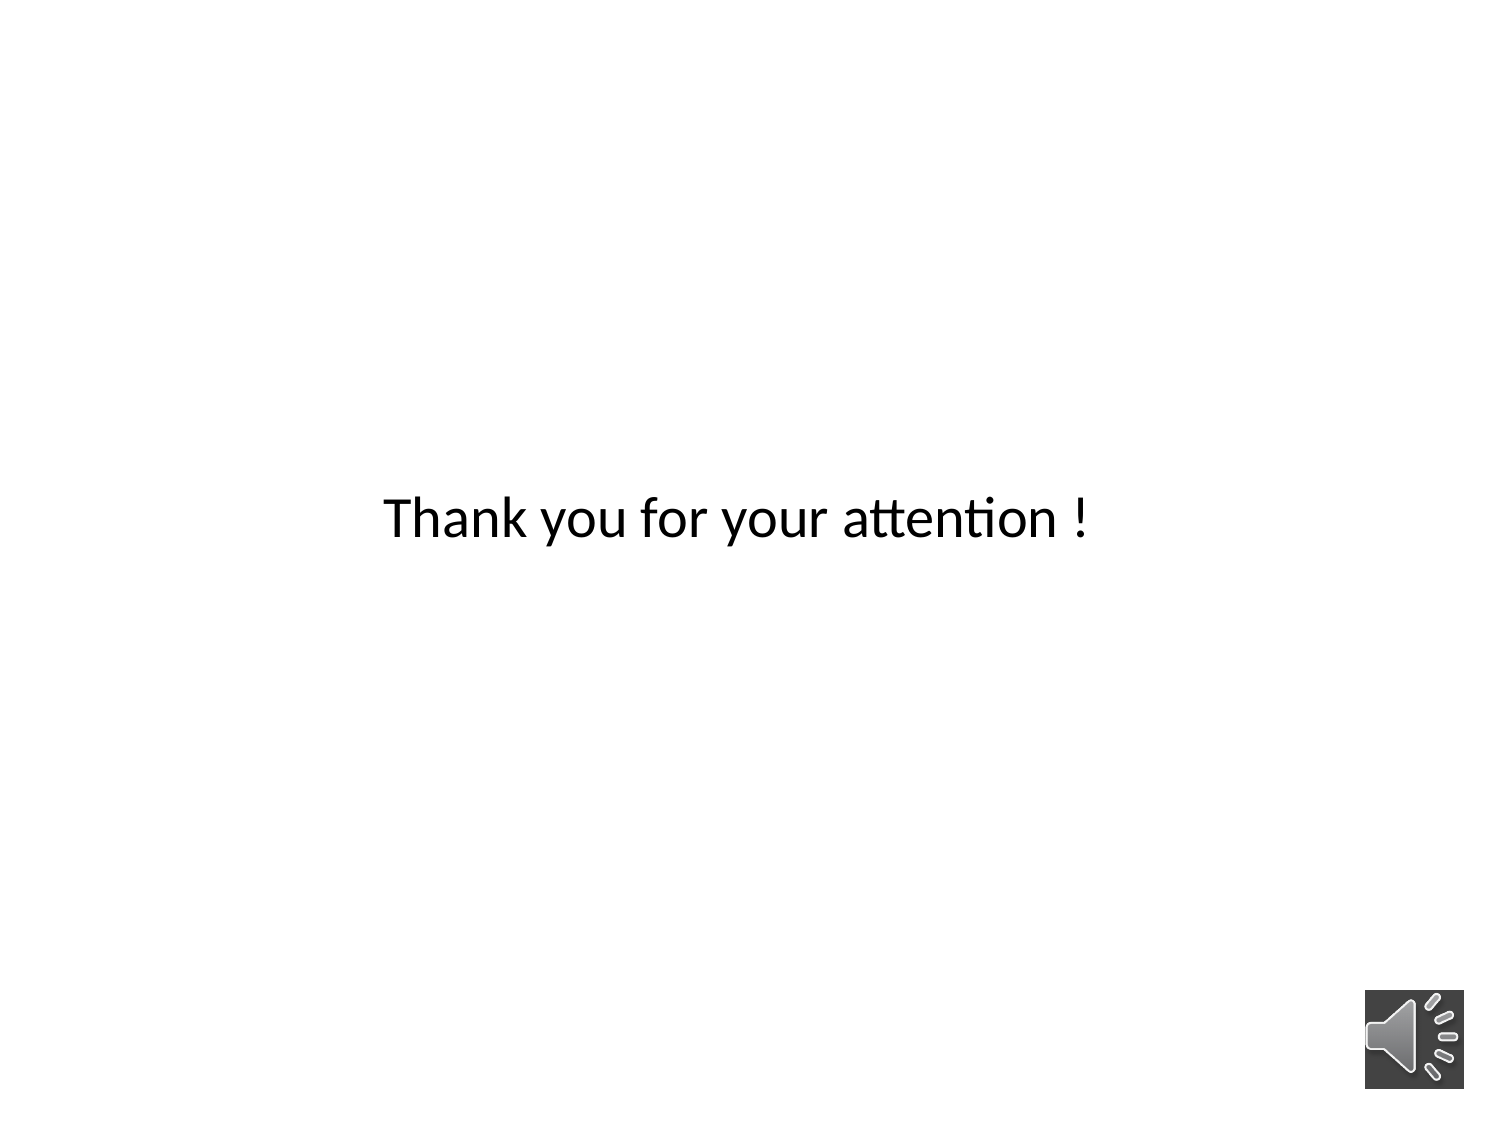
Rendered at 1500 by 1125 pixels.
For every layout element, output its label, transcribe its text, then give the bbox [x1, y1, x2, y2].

picture [1364, 989, 1465, 1090]
list Thank you for your attention ! [368, 479, 1127, 574]
